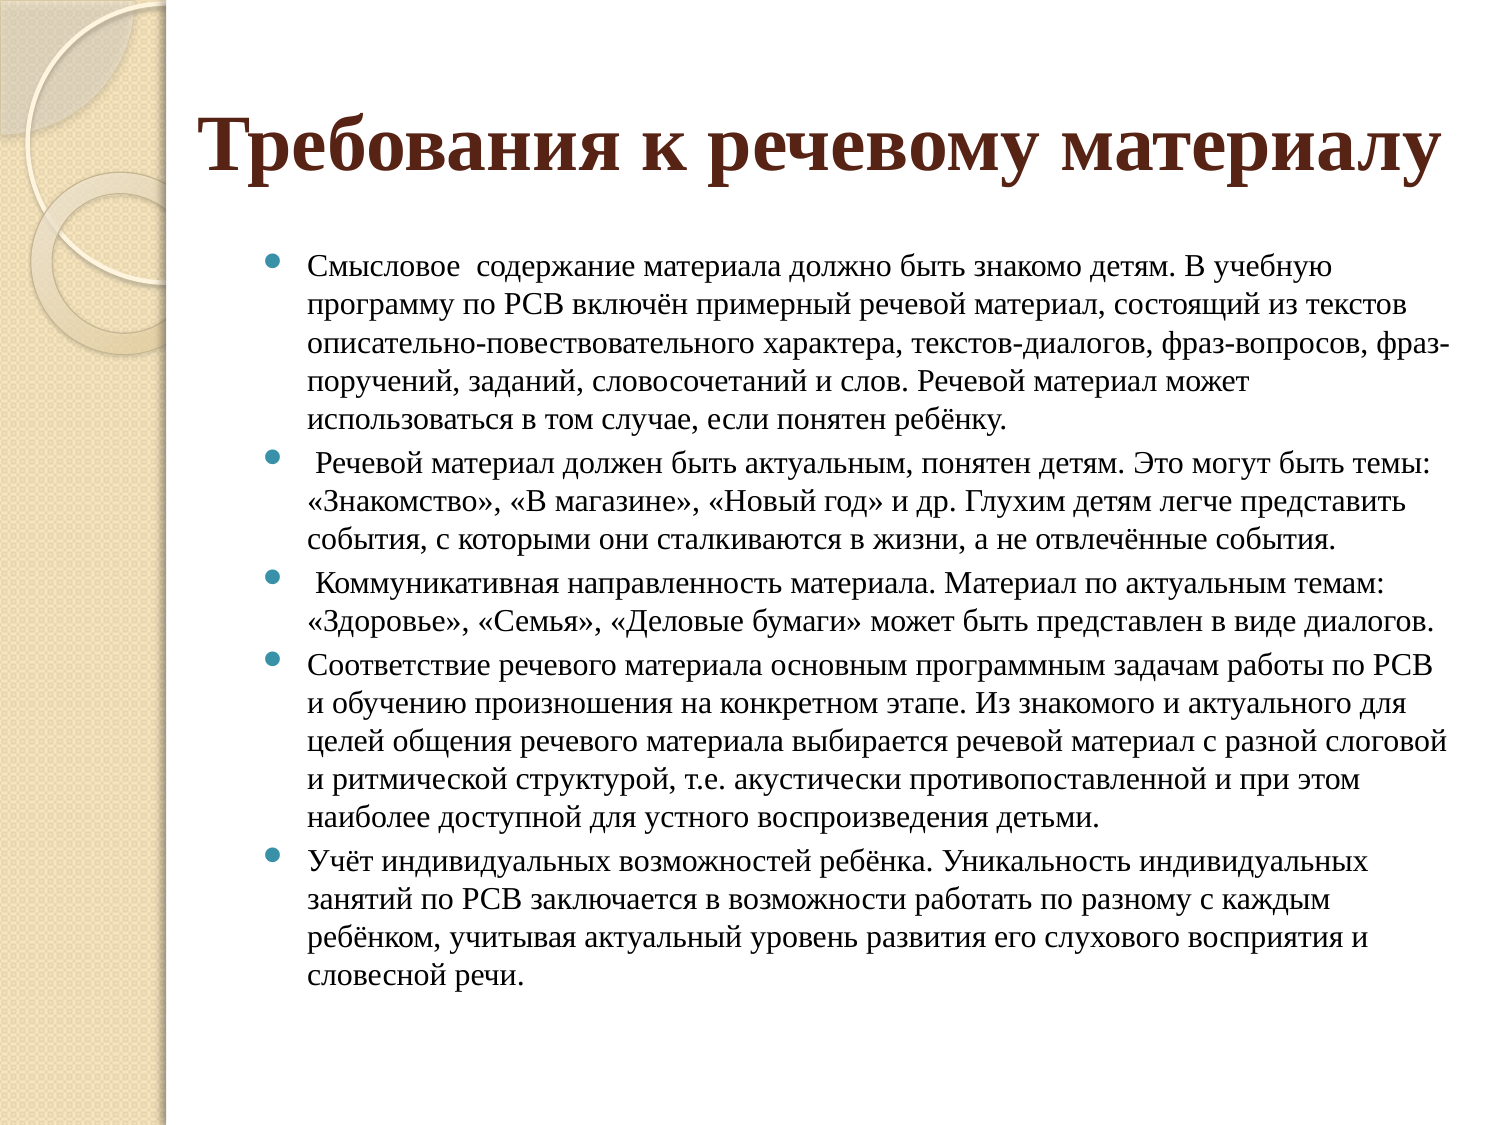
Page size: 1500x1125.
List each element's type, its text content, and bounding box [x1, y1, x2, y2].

title Требования к речевому материалу [175, 45, 1466, 233]
list Смысловое содержание материала должно быть знакомо детям. В учебную программу по РСВ включён примерный речевой материал, состоящий из текстов описательно-повествовательного характера, текстов-диалогов, фраз-вопросов, фраз-поручений, заданий, словосочетаний и слов. Речевой материал может использоваться в том случае, если понятен ребёнку. Речевой материал должен быть актуальным, понятен детям. Это могут быть темы: «Знакомство», «В магазине», «Новый год» и др. Глухим детям легче представить события, с которыми они сталкиваются в жизни, а не отвлечённые события. Коммуникативная направленность материала. Материал по актуальным темам: «Здоровье», «Семья», «Деловые бумаги» может быть представлен в виде диалогов. Соответствие речевого материала основным программным задачам работы по РСВ и обучению произношения на конкретном этапе. Из знакомого и актуального для целей общения речевого материала выбирается речевой материал с разной слоговой и ритмической структурой, т.е. акустически противопоставленной и при этом наиболее доступной для устного воспроизведения детьми. Учёт индивидуальных возможностей ребёнка. Уникальность индивидуальных занятий по РСВ заключается в возможности работать по разному с каждым ребёнком, учитывая актуальный уровень развития его слухового восприятия и словесной речи. [235, 237, 1466, 1025]
